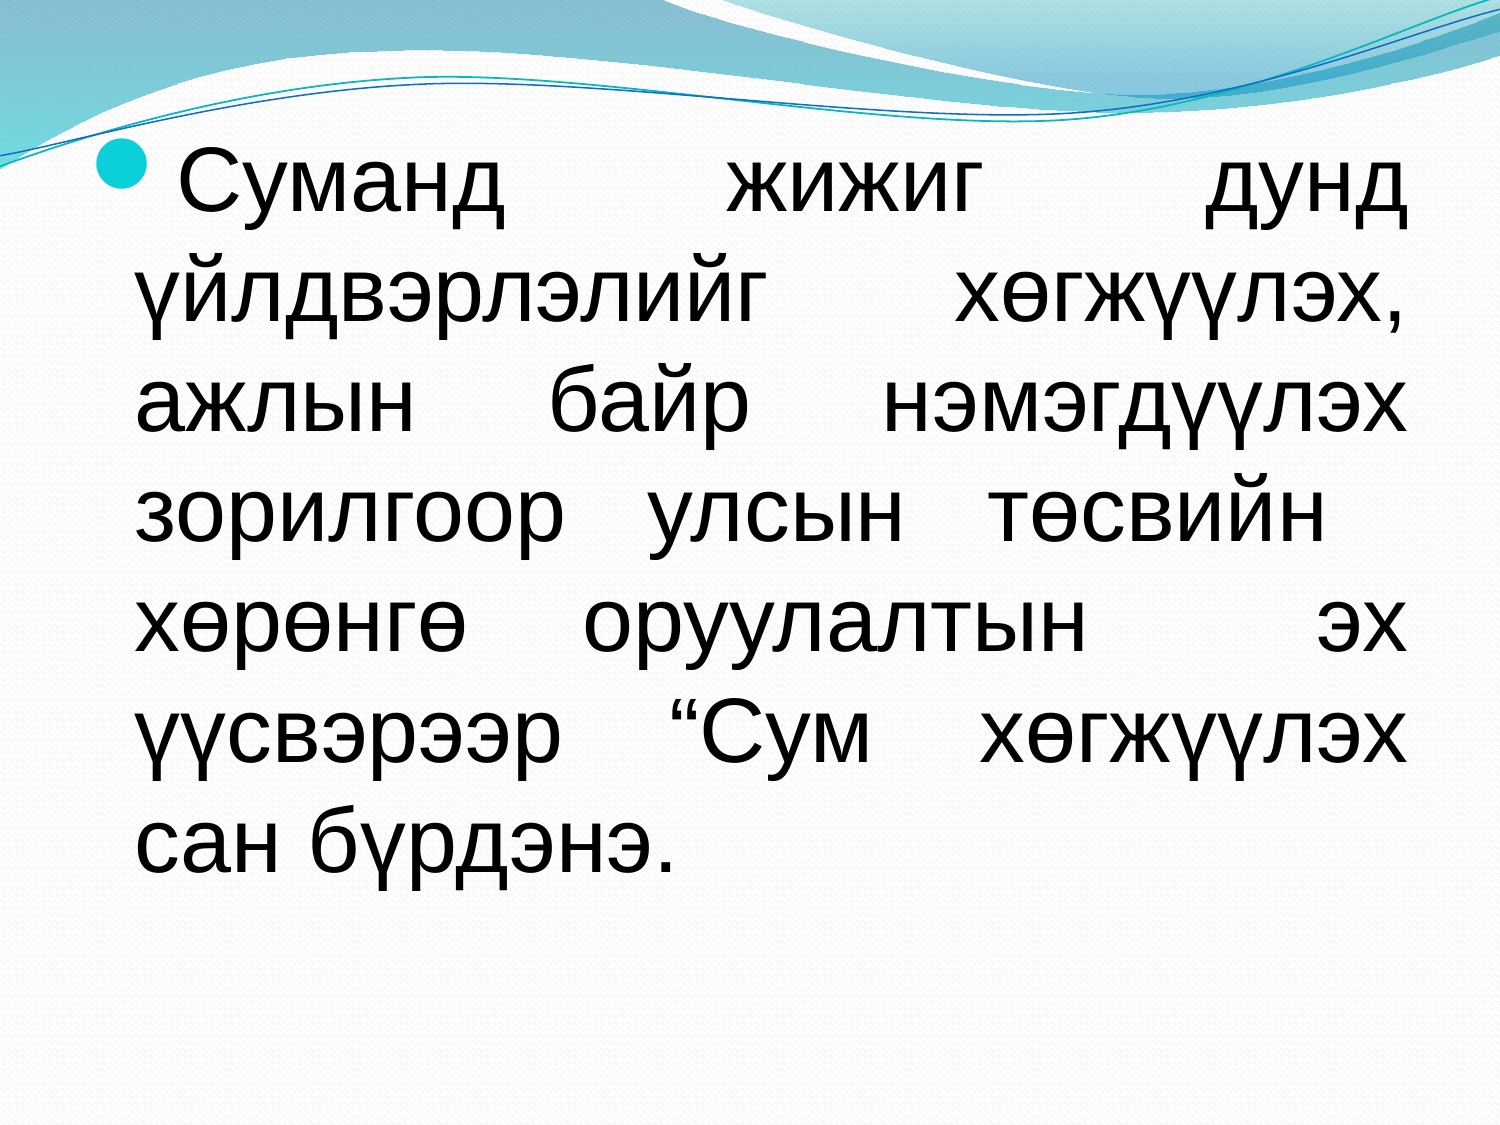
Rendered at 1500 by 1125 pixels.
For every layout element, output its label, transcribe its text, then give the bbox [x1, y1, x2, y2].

list Суманд жижиг дунд үйлдвэрлэлийг хөгжүүлэх, ажлын байр нэмэгдүүлэх зорилгоор улсын төсвийн хөрөнгө оруулалтын эх үүсвэрээр “Сум хөгжүүлэх сан бүрдэнэ. [75, 112, 1425, 1038]
